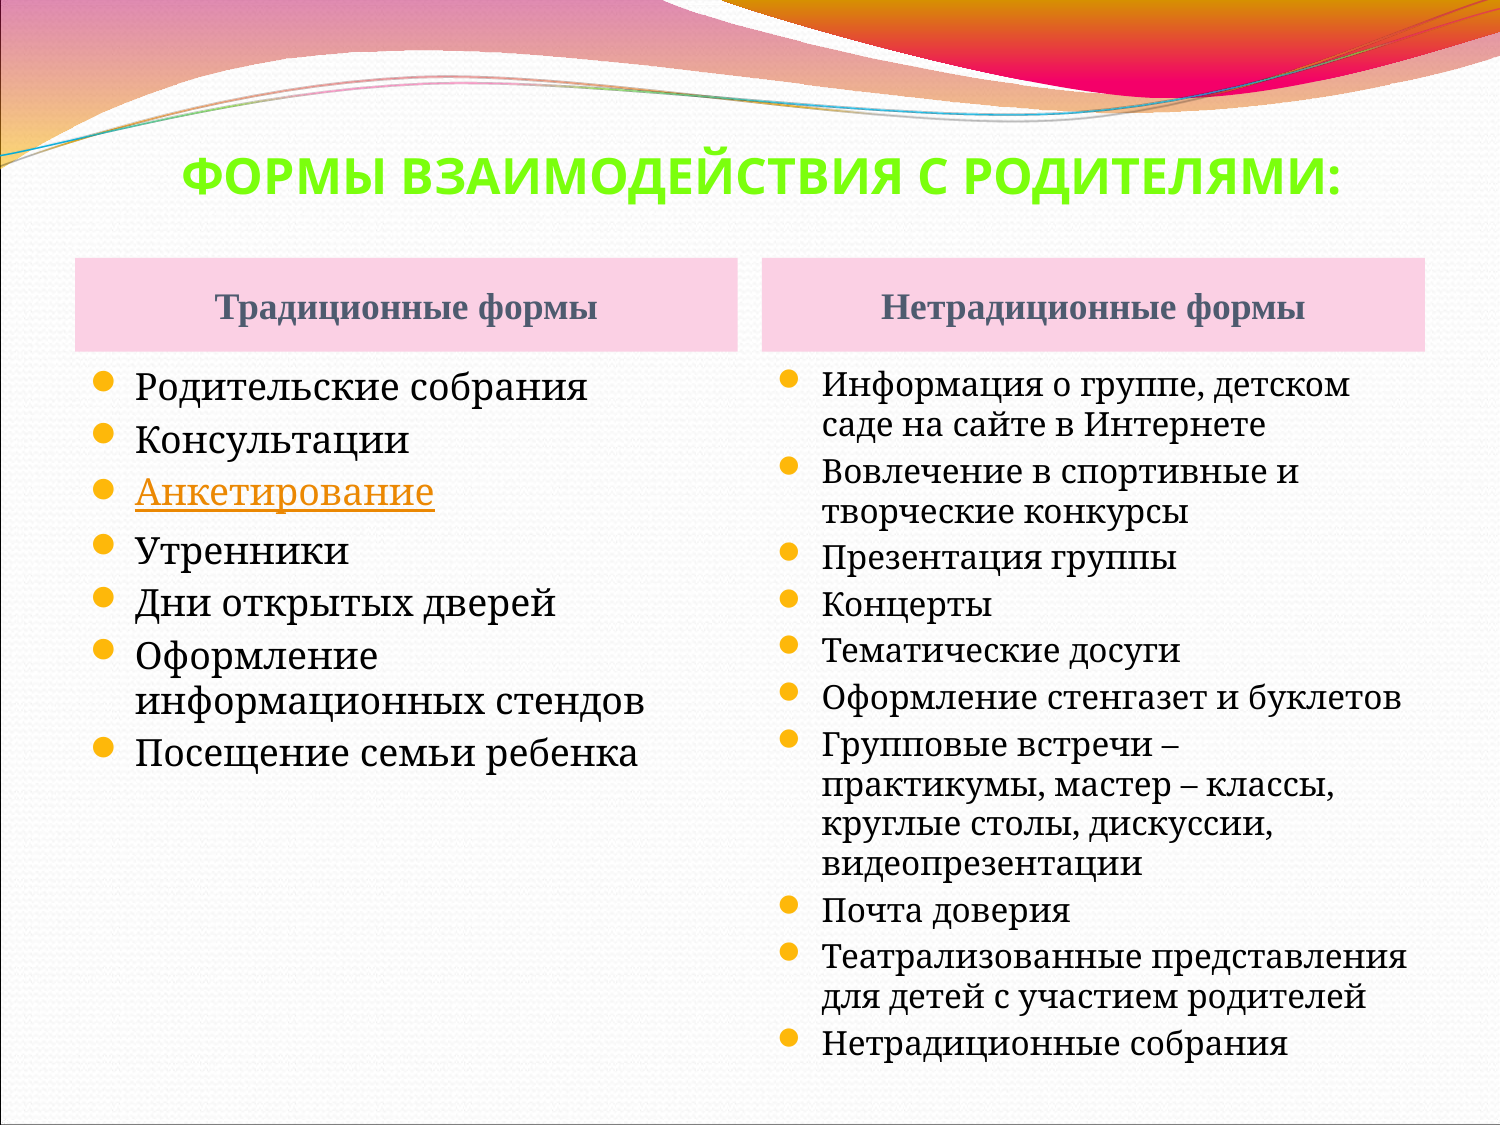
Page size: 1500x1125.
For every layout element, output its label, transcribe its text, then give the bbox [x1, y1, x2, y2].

picture [0, 0, 1500, 1125]
list Нетрадиционные формы [761, 257, 1425, 352]
list Информация о группе, детском саде на сайте в Интернете Вовлечение в спортивные и творческие конкурсы Презентация группы Концерты Тематические досуги Оформление стенгазет и буклетов Групповые встречи – практикумы, мастер – классы, круглые столы, дискуссии, видеопрезентации Почта доверия Театрализованные представления для детей с участием родителей Нетрадиционные собрания [761, 363, 1425, 1044]
list Родительские собрания Консультации Анкетирование Утренники Дни открытых дверей Оформление информационных стендов Посещение семьи ребенка [75, 363, 738, 1044]
list Традиционные формы [75, 257, 738, 352]
text_box Формы взаимодействия с родителями: [135, 137, 1388, 212]
